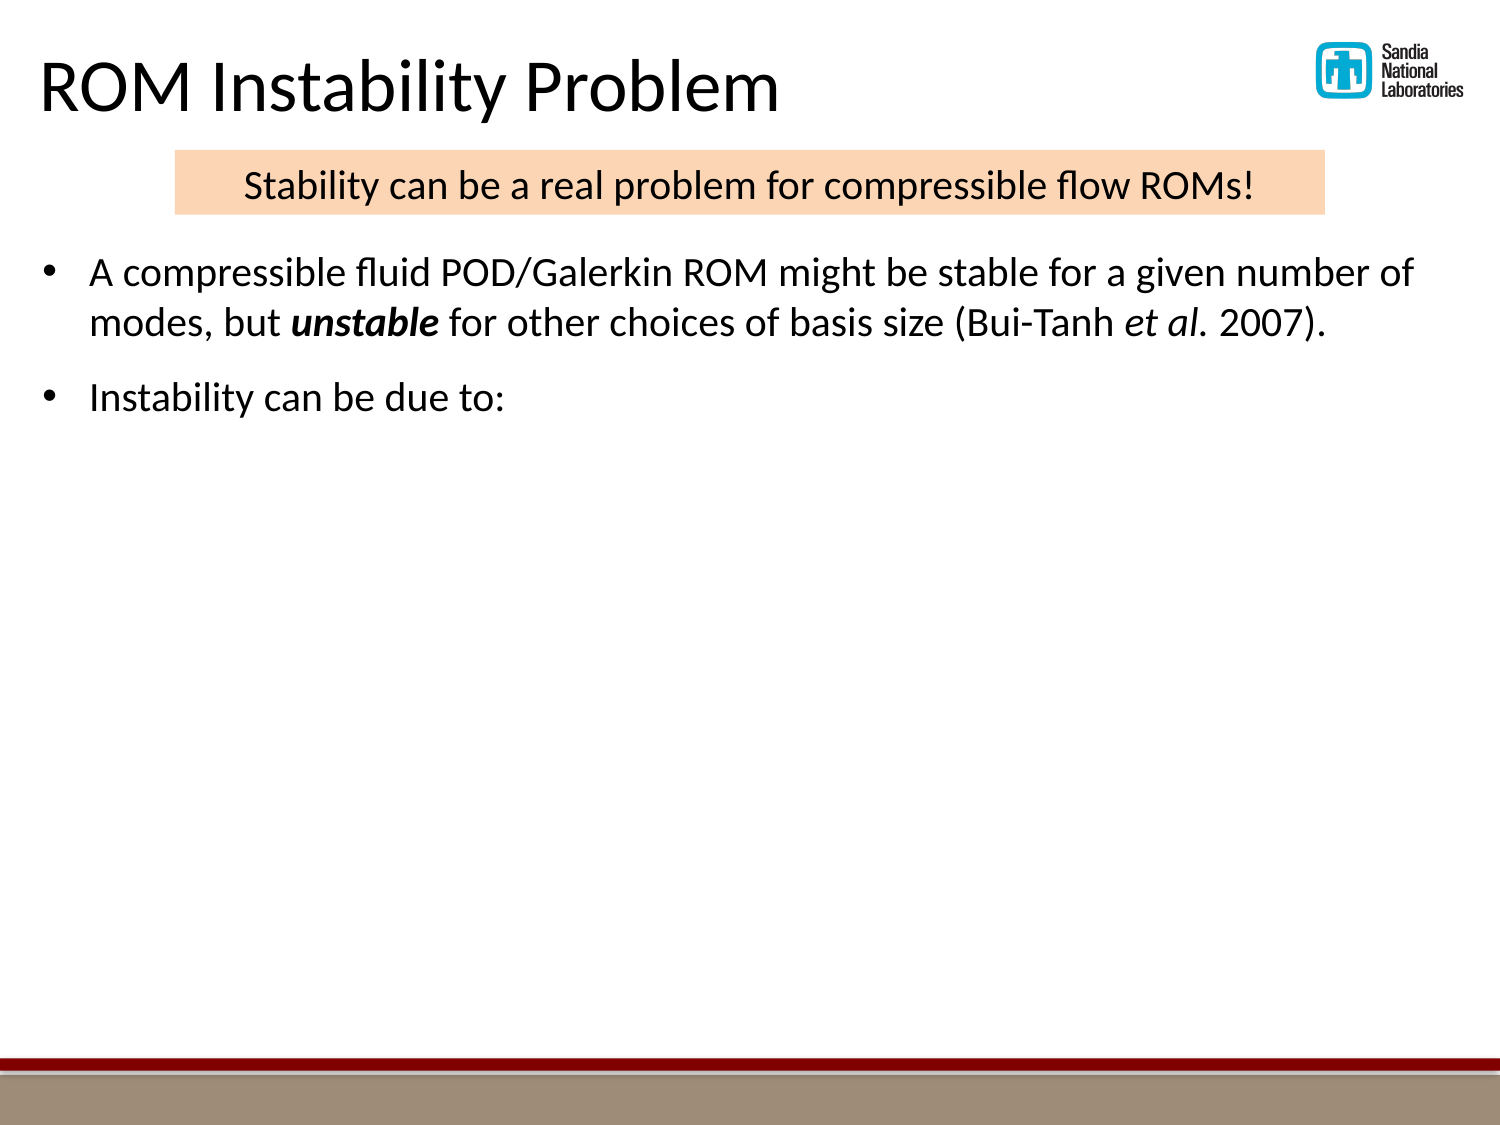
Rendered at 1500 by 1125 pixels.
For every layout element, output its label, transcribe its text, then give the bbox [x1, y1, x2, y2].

text_box A compressible fluid POD/Galerkin ROM might be stable for a given number of modes, but unstable for other choices of basis size (Bui-Tanh et al. 2007). Instability can be due to: [27, 237, 1450, 428]
picture [1375, 37, 1467, 105]
text_box Stability can be a real problem for compressible flow ROMs! [174, 149, 1325, 215]
text_box ROM Instability Problem [24, 0, 1375, 163]
